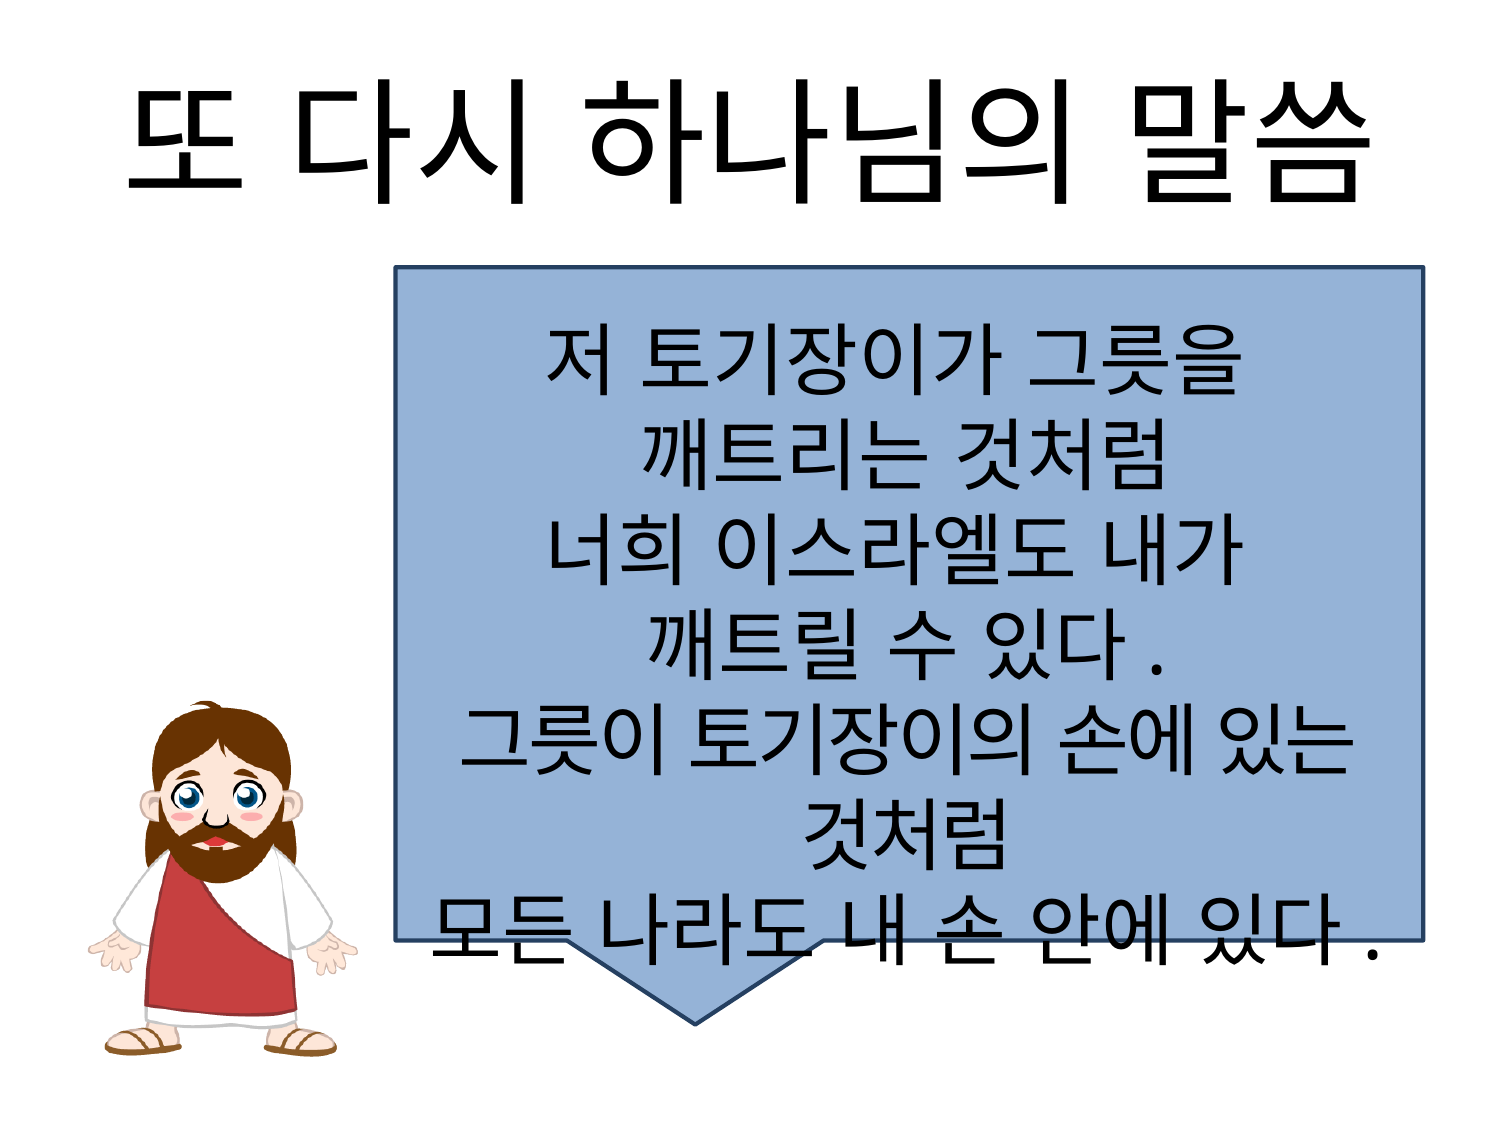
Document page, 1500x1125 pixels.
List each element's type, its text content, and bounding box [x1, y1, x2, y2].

title 또 다시 하나님의 말씀 [75, 45, 1425, 233]
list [17, 680, 420, 1083]
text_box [383, 266, 1430, 941]
